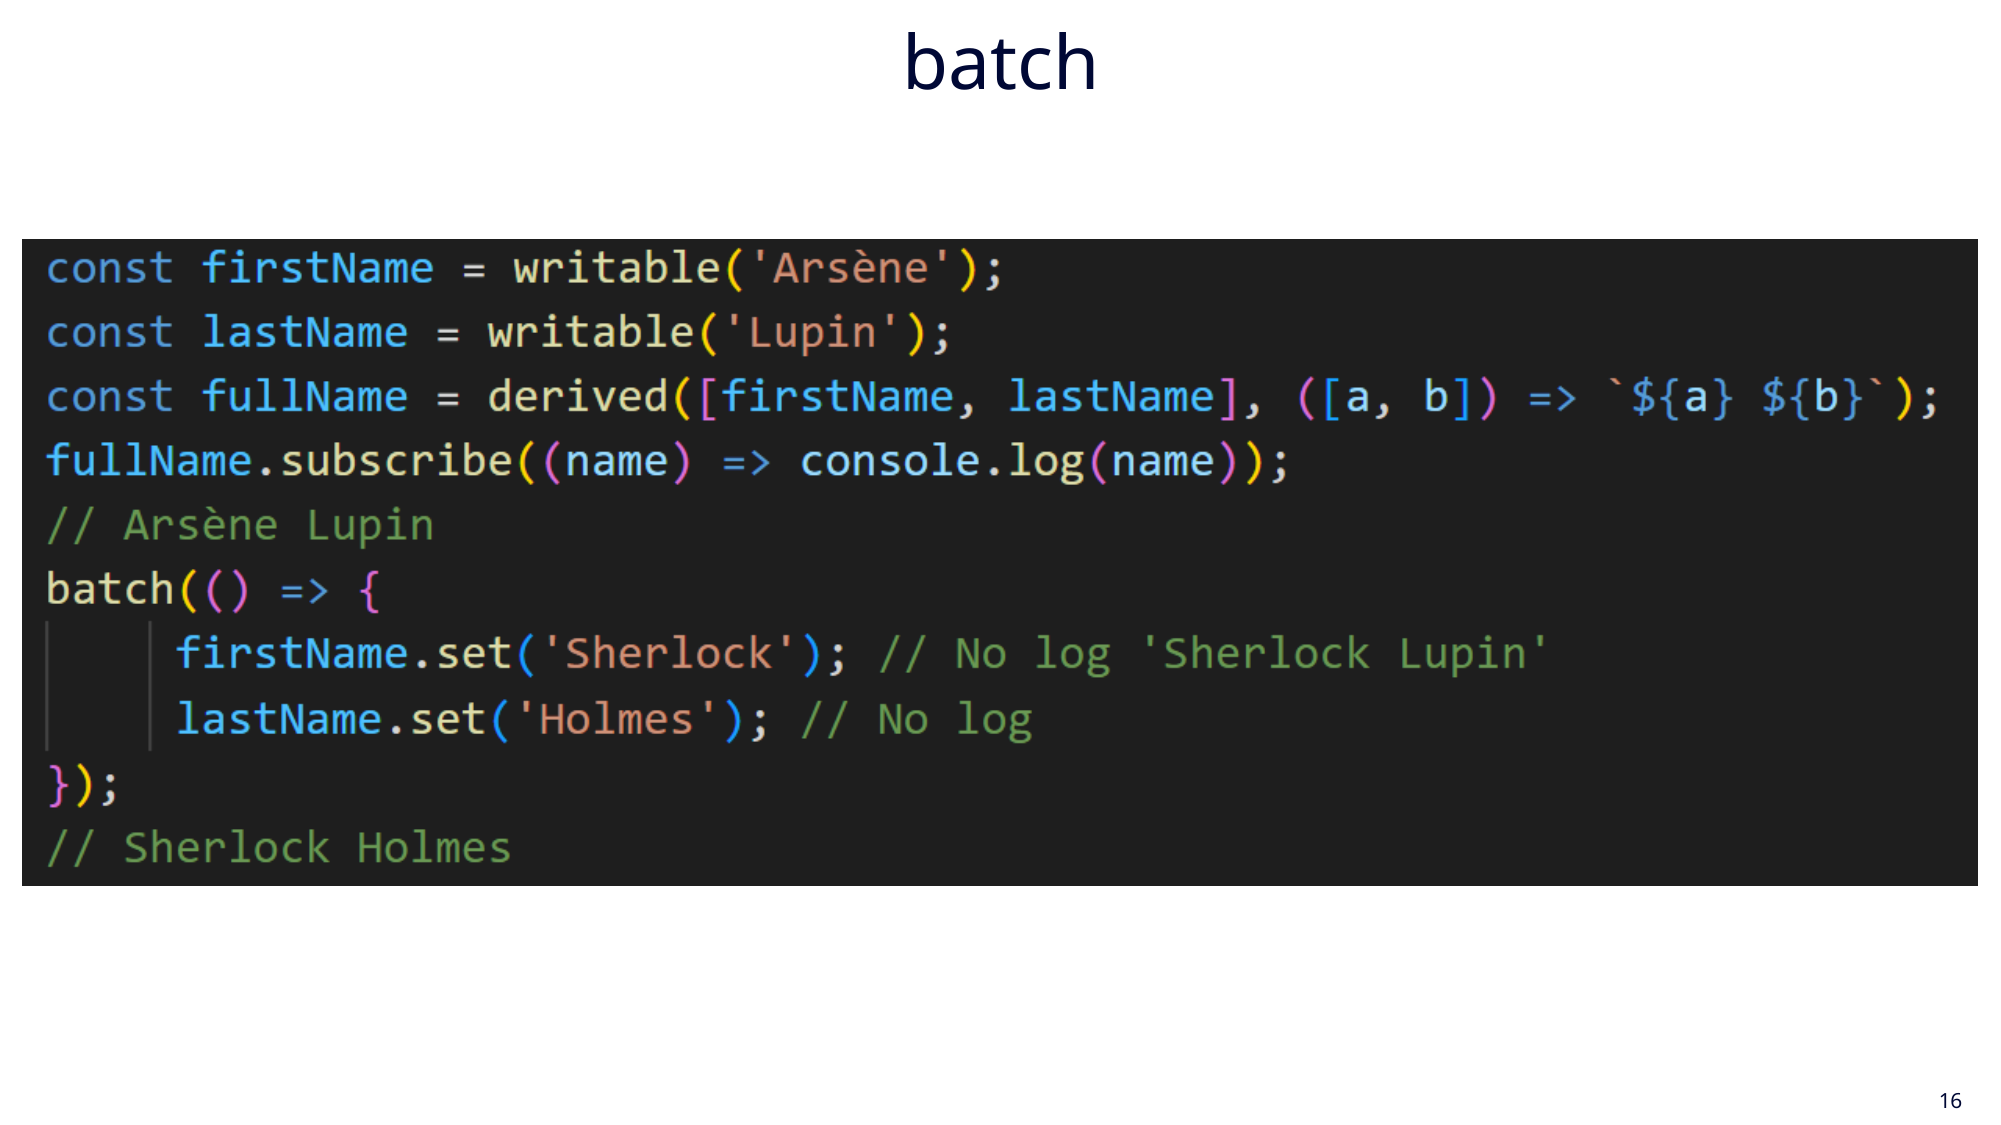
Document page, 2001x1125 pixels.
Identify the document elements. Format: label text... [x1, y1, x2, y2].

list batch [36, 22, 1964, 239]
slide_number 16 [1838, 1083, 1963, 1122]
picture [22, 239, 1978, 886]
